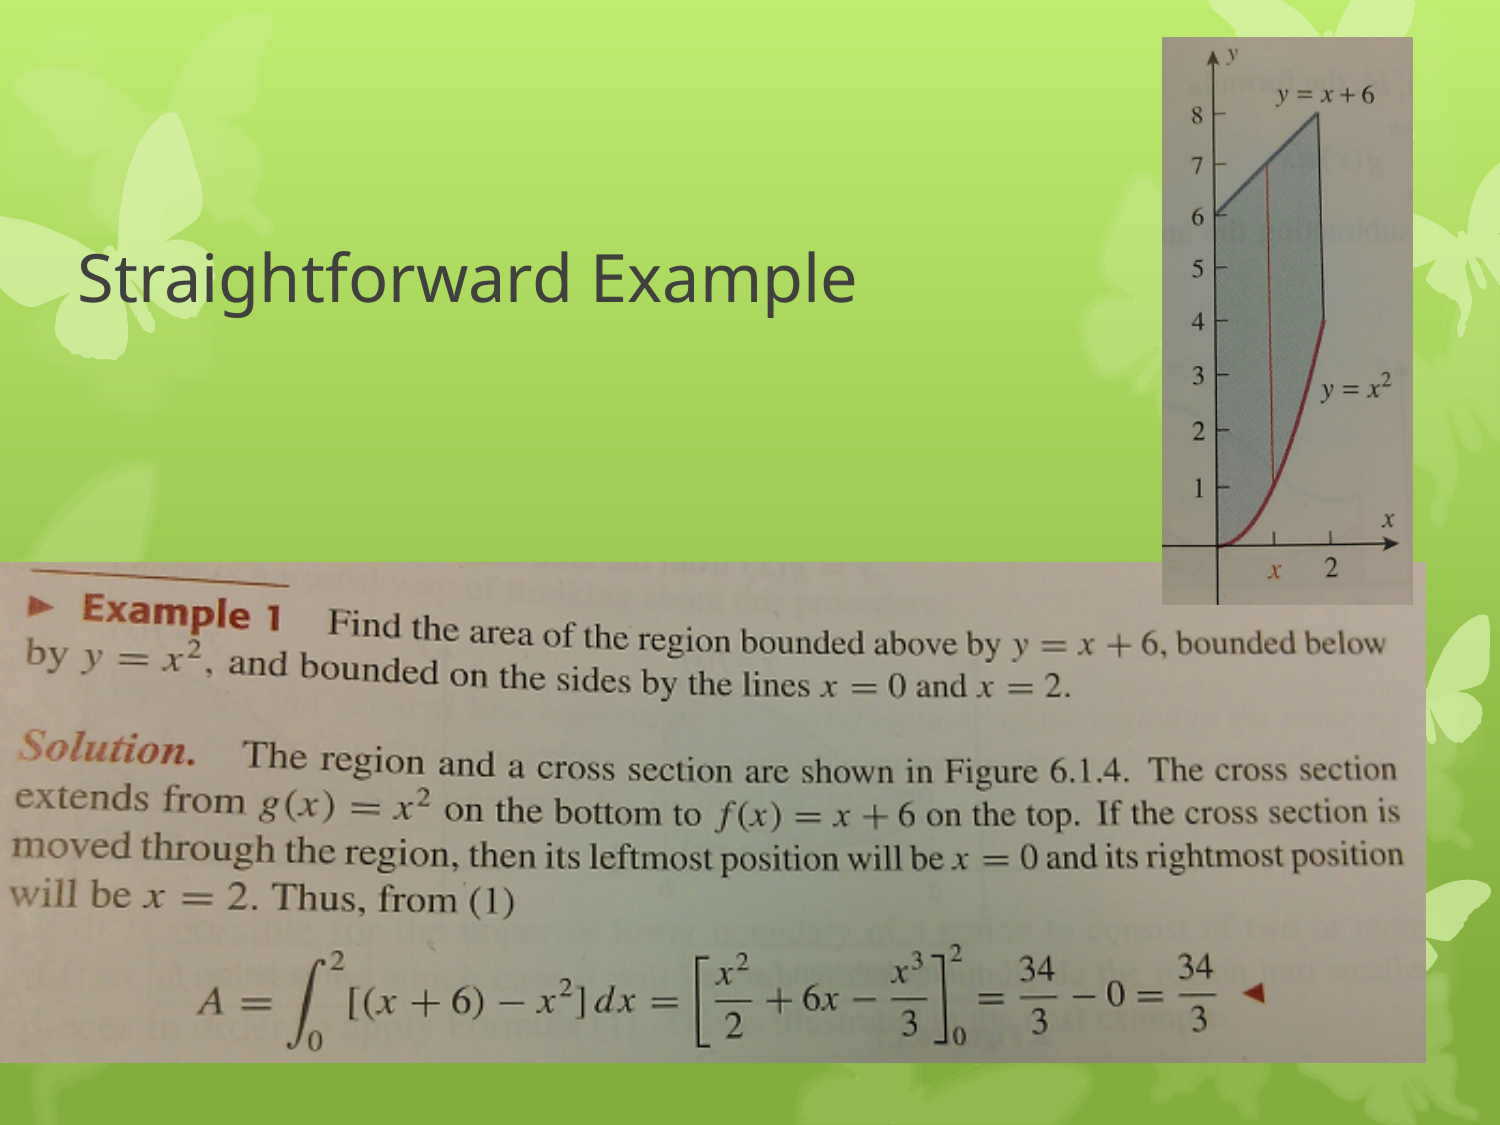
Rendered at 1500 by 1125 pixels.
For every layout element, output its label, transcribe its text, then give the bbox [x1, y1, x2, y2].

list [0, 561, 1427, 1063]
picture [1161, 36, 1413, 606]
title Straightforward Example [62, 200, 1156, 352]
